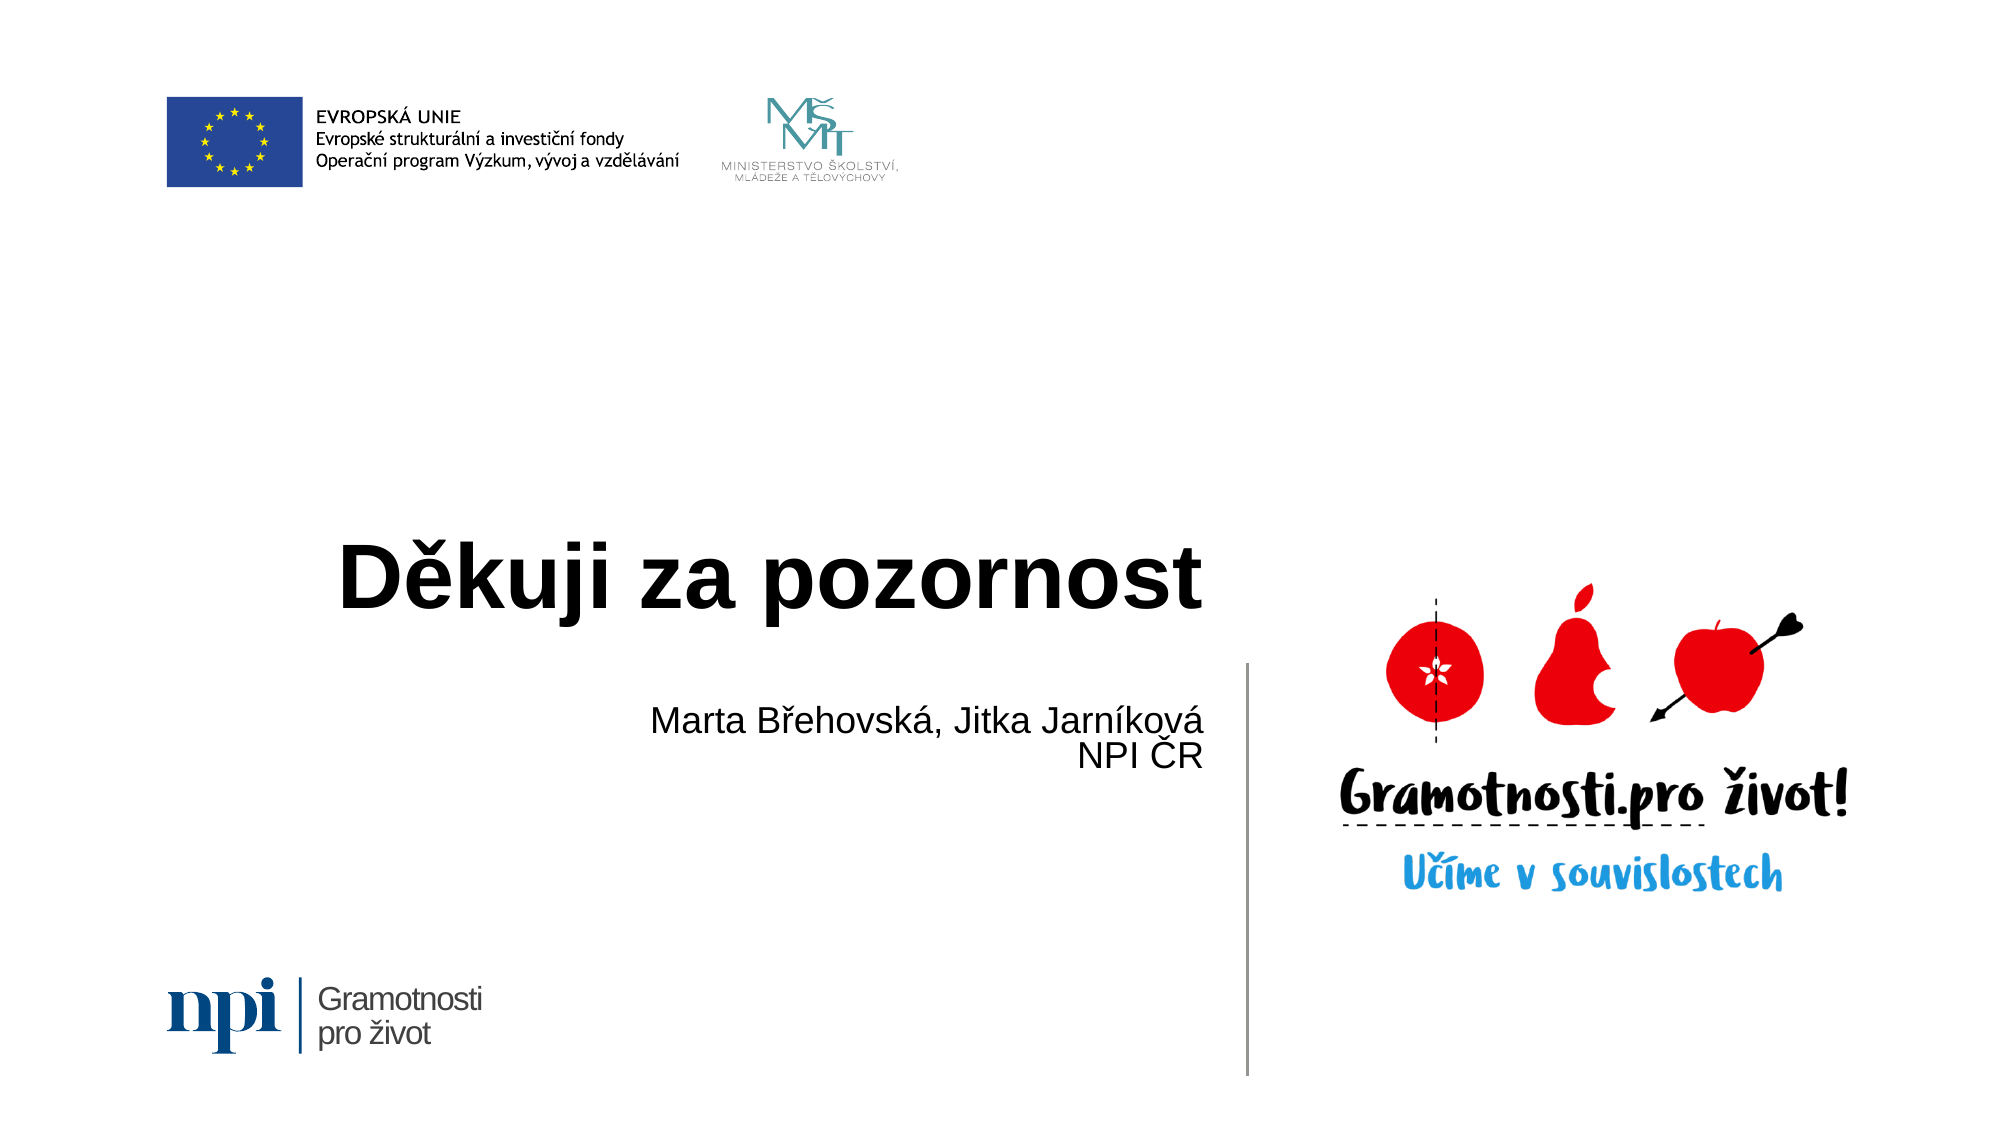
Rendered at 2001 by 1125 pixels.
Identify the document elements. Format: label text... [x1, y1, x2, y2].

picture [1320, 583, 1868, 926]
text_box Děkuji za pozornost [68, 539, 1219, 708]
text_box Marta Břehovská, Jitka Jarníková NPI ČR [68, 708, 1219, 1081]
